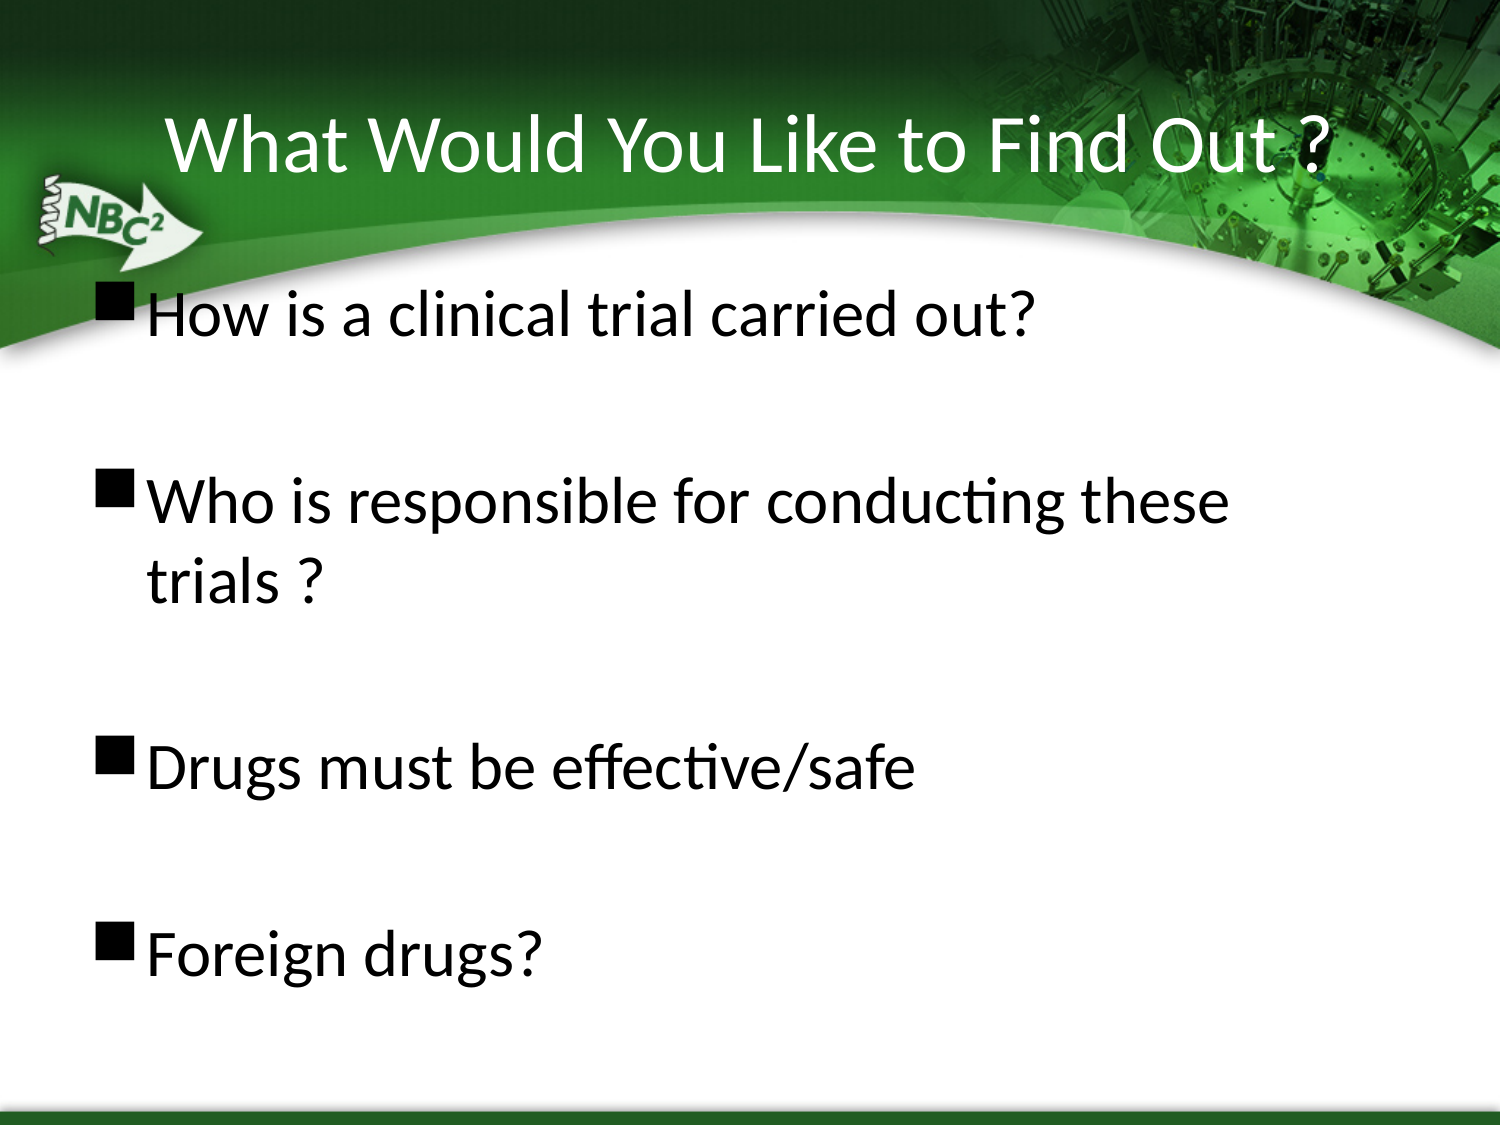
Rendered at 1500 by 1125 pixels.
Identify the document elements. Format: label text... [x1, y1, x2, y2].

picture [0, 0, 1500, 1125]
list How is a clinical trial carried out? Who is responsible for conducting these trials ? Drugs must be effective/safe Foreign drugs? [75, 262, 1425, 1035]
title What Would You Like to Find Out ? [75, 45, 1425, 233]
